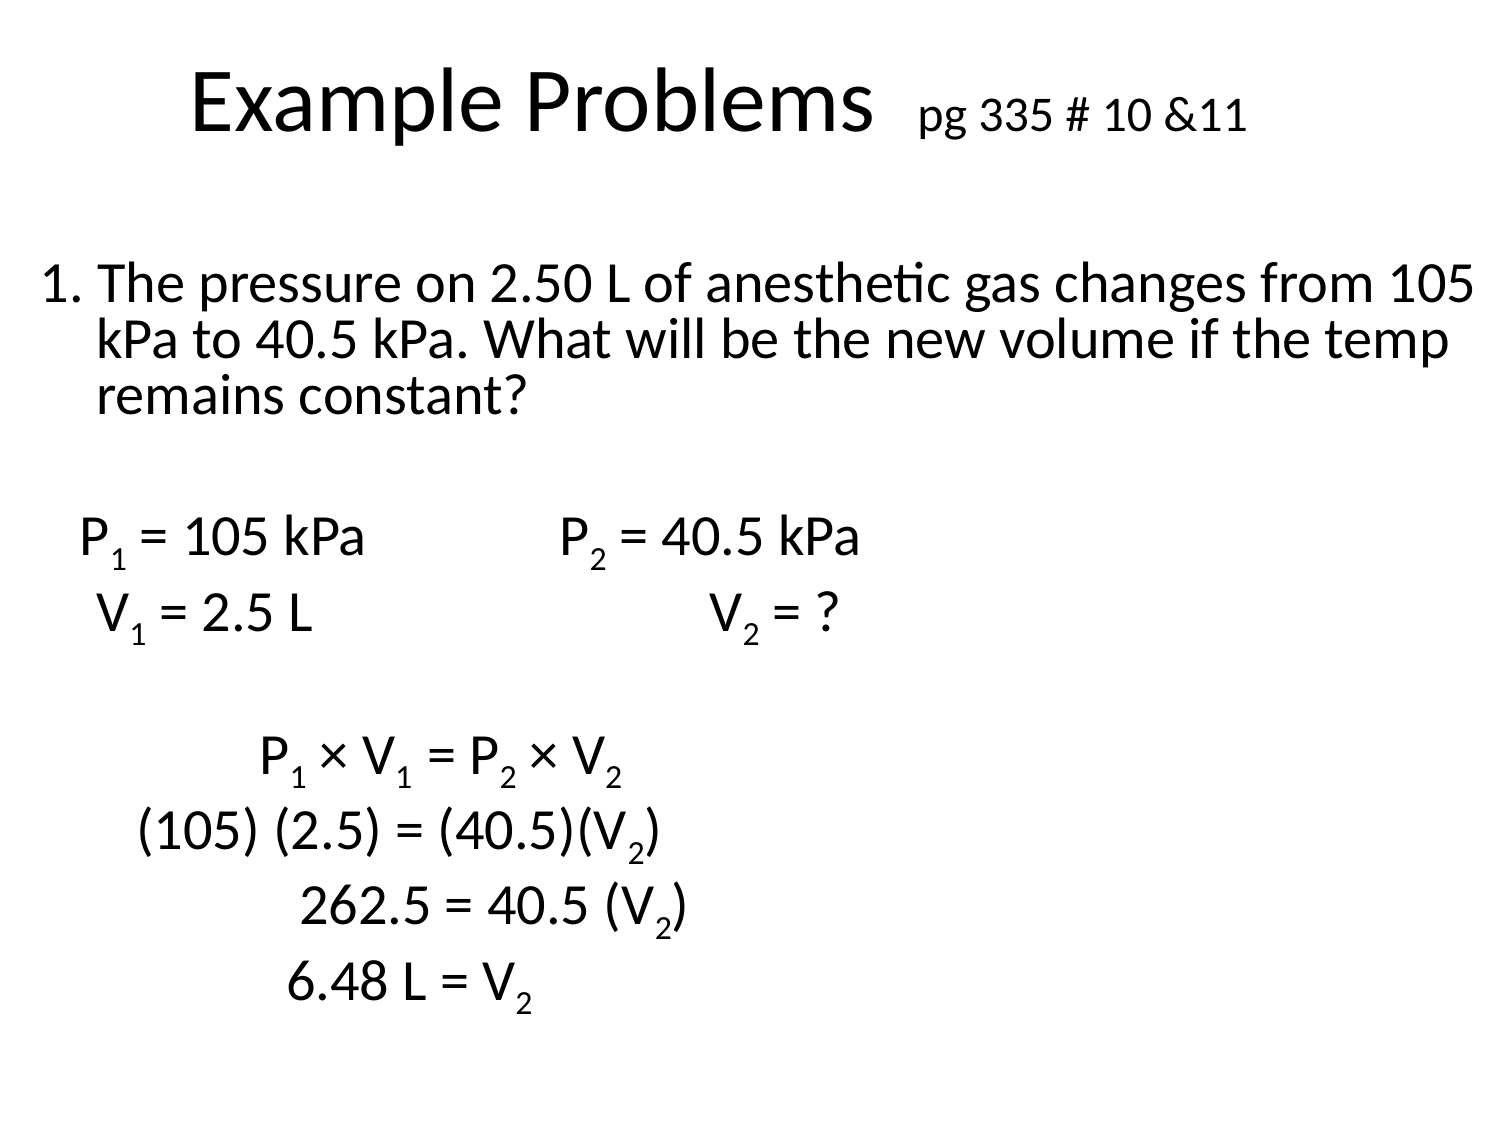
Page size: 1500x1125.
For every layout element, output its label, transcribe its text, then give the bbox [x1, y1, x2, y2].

title Example Problems pg 335 # 10 &11 [0, 0, 1438, 204]
list 1. The pressure on 2.50 L of anesthetic gas changes from 105 kPa to 40.5 kPa. What will be the new volume if the temp remains constant? P1 = 105 kPa P2 = 40.5 kPa V1 = 2.5 L V2 = ? P1 × V1 = P2 × V2 (105) (2.5) = (40.5)(V2) 262.5 = 40.5 (V2) 6.48 L = V2 [24, 249, 1500, 1100]
